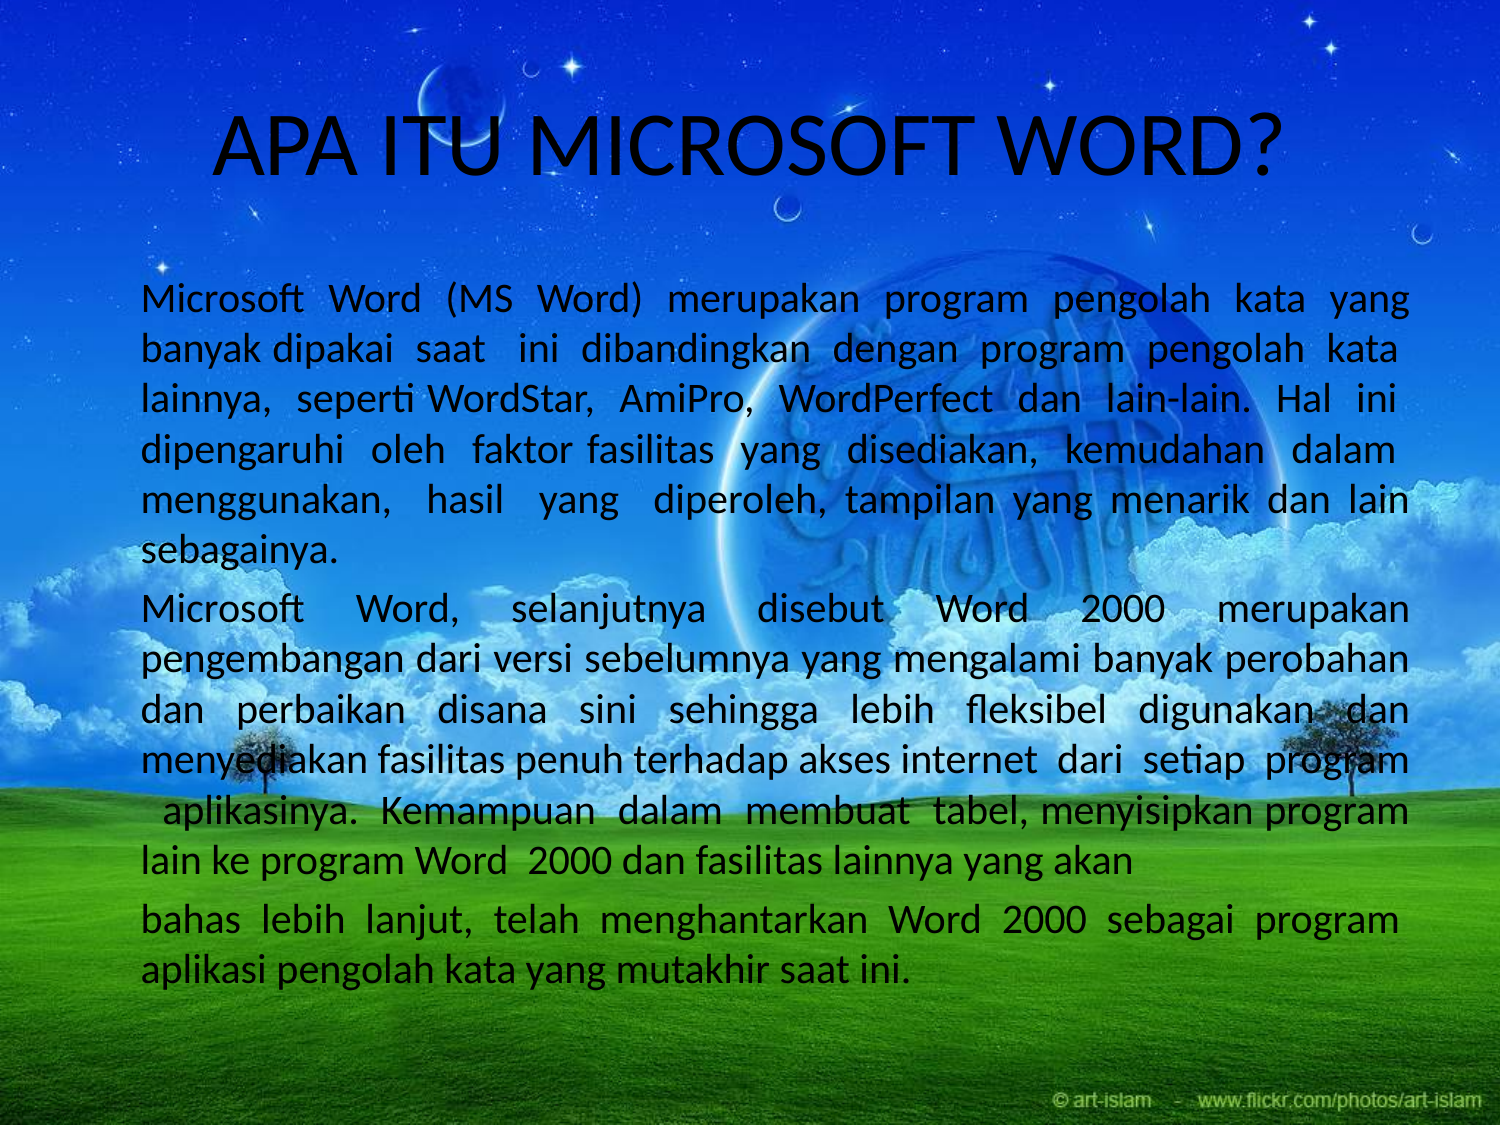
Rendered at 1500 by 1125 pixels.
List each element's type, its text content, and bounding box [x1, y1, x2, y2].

list Microsoft Word (MS Word) merupakan program pengolah kata yang banyak dipakai saat ini dibandingkan dengan program pengolah kata lainnya, seperti WordStar, AmiPro, WordPerfect dan lain-lain. Hal ini dipengaruhi oleh faktor fasilitas yang disediakan, kemudahan dalam menggunakan, hasil yang diperoleh, tampilan yang menarik dan lain sebagainya. Microsoft Word, selanjutnya disebut Word 2000 merupakan pengembangan dari versi sebelumnya yang mengalami banyak perobahan dan perbaikan disana sini sehingga lebih fleksibel digunakan dan menyediakan fasilitas penuh terhadap akses internet dari setiap program aplikasinya. Kemampuan dalam membuat tabel, menyisipkan program lain ke program Word 2000 dan fasilitas lainnya yang akan bahas lebih lanjut, telah menghantarkan Word 2000 sebagai program aplikasi pengolah kata yang mutakhir saat ini. [75, 262, 1425, 1005]
picture [0, 0, 1500, 1125]
title APA ITU MICROSOFT WORD? [75, 45, 1425, 233]
